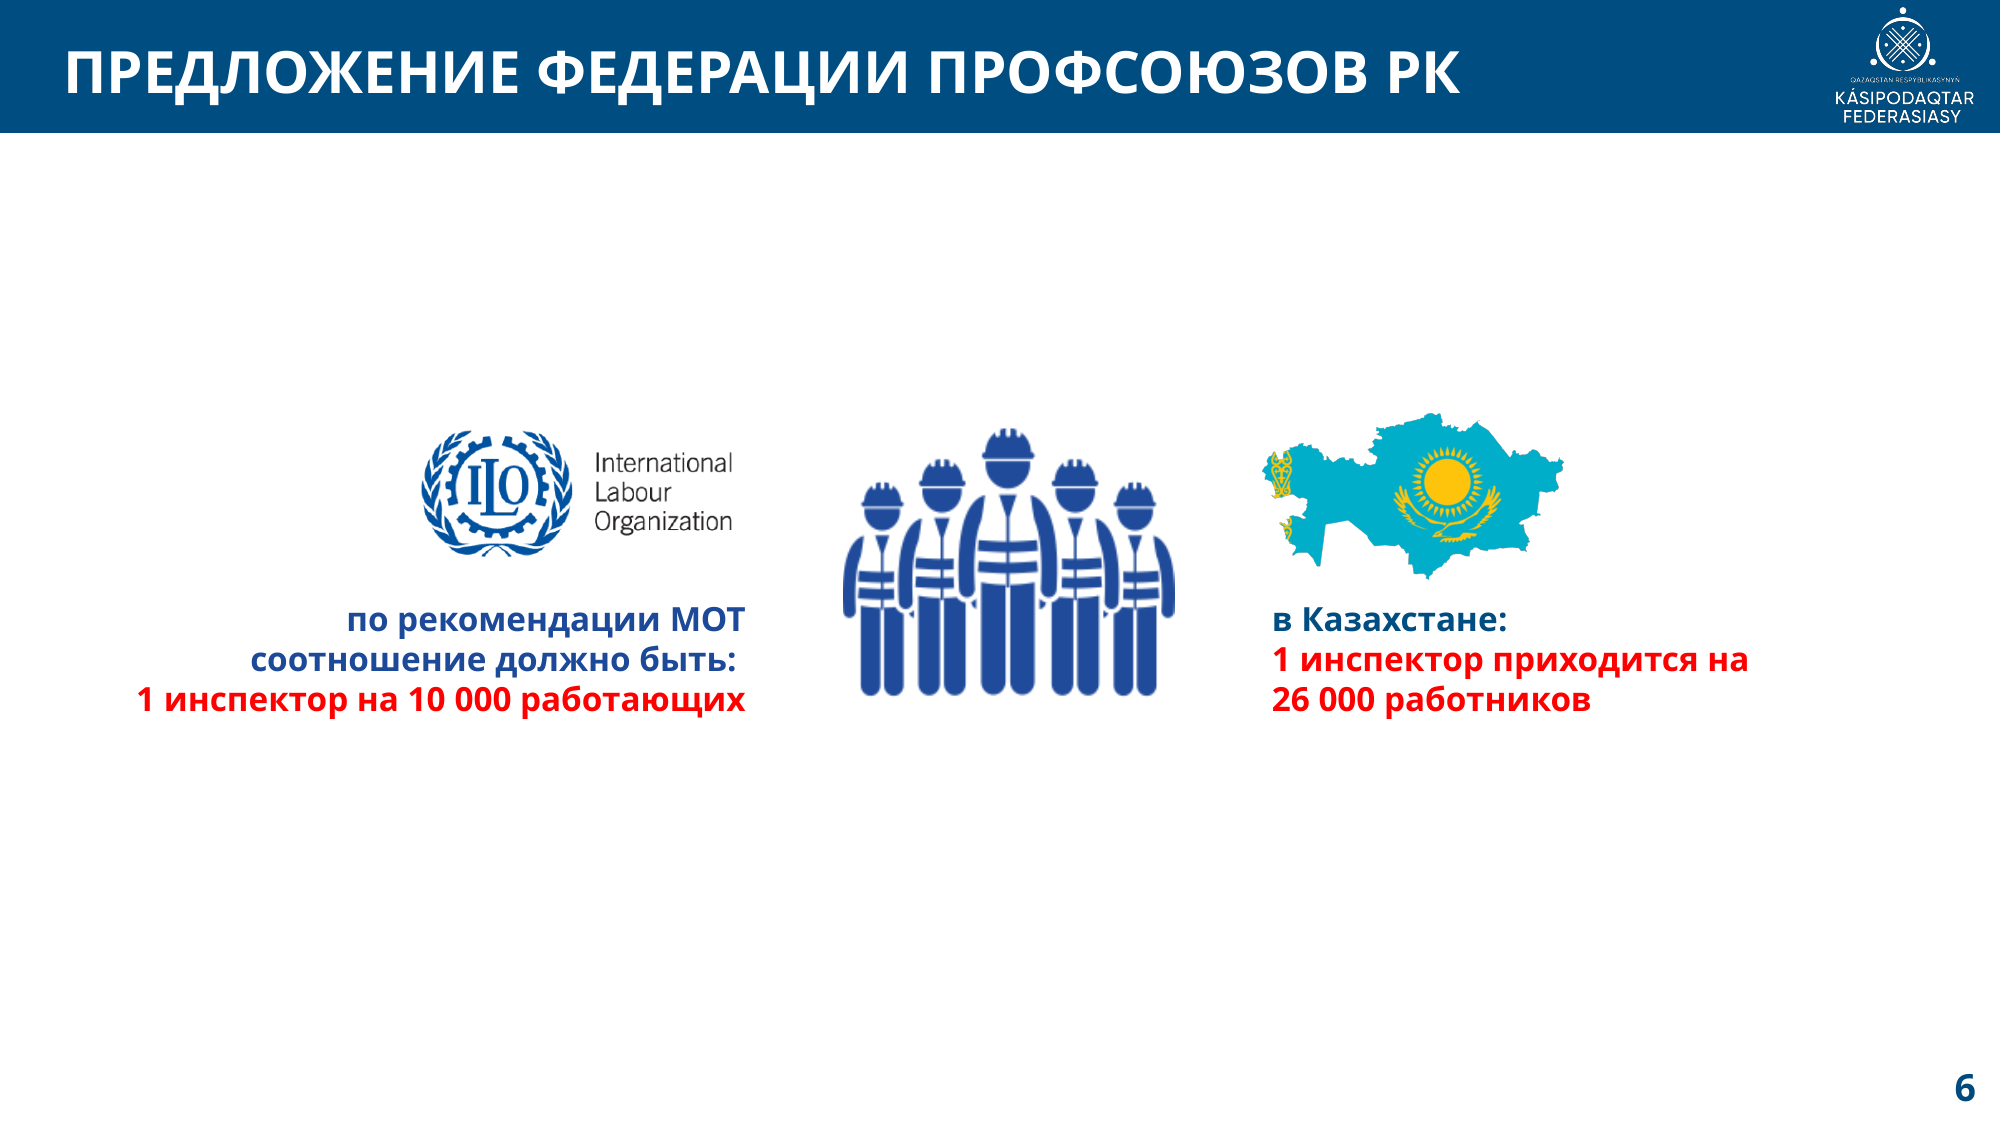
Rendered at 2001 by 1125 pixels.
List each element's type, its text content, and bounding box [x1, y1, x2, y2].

text_box 6 [1939, 1056, 1991, 1117]
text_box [0, 0, 2000, 134]
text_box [14, 382, 1810, 743]
